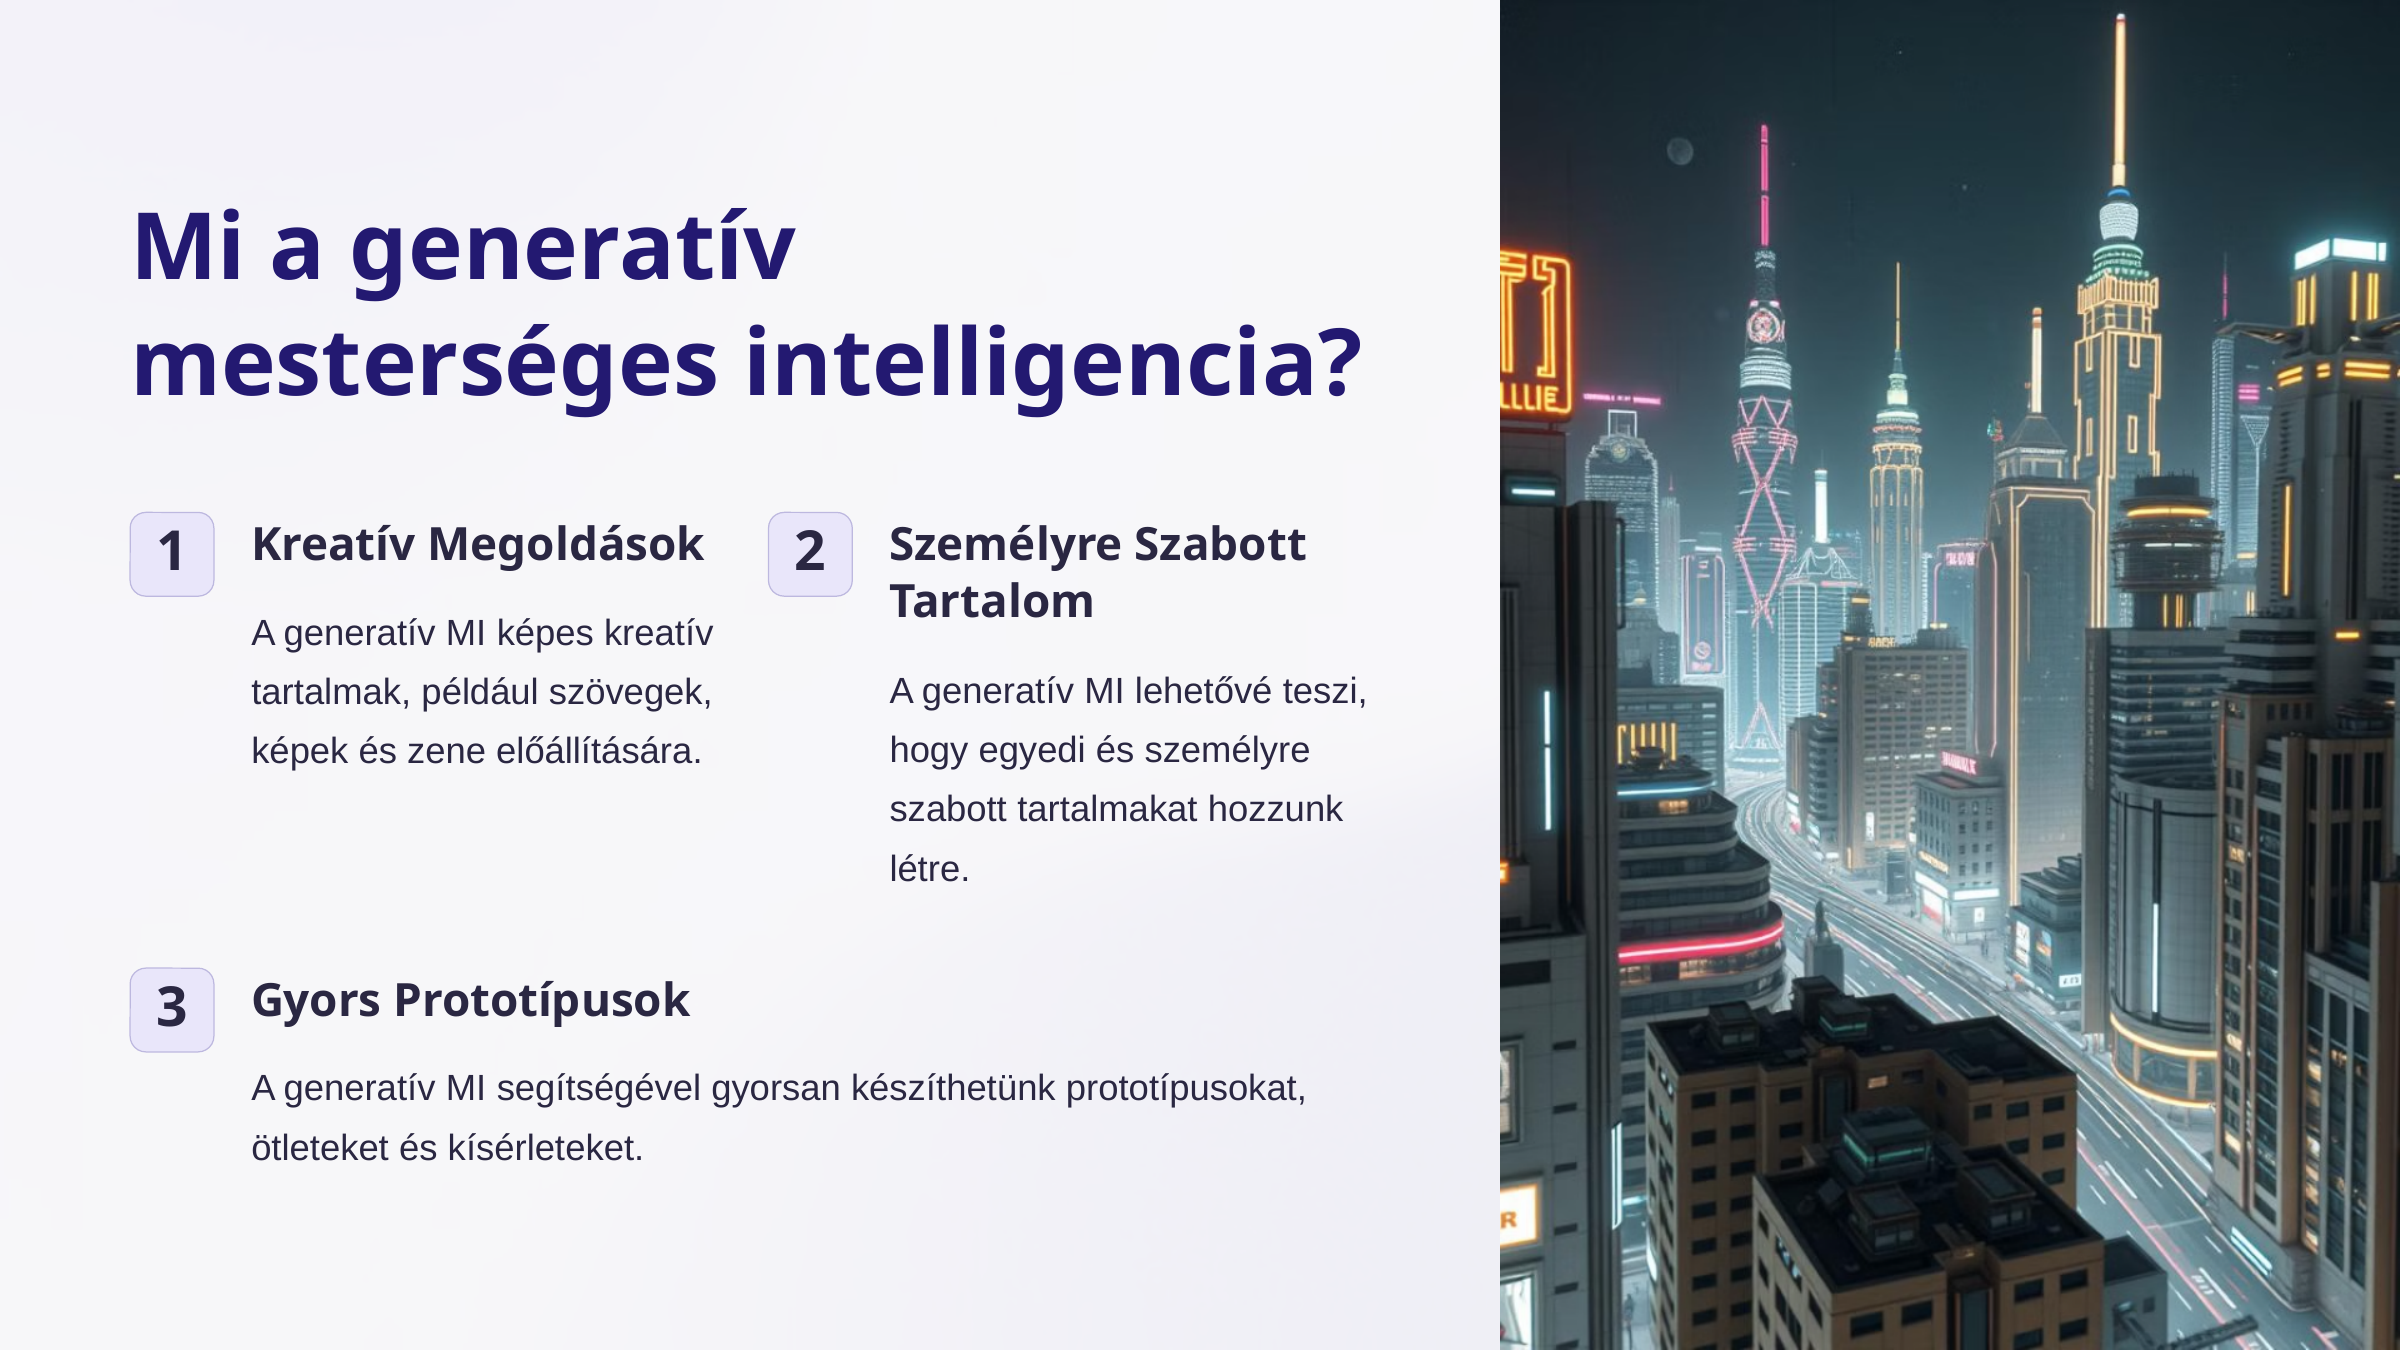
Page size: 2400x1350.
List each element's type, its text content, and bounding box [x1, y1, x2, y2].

picture [1499, 0, 2400, 1350]
text_box 3 [156, 982, 188, 1038]
text_box Mi a generatív mesterséges intelligencia? [130, 182, 1370, 415]
text_box A generatív MI lehetővé teszi, hogy egyedi és személyre szabott tartalmakat hozzunk létre. [889, 650, 1370, 890]
text_box Gyors Prototípusok [251, 968, 717, 1027]
text_box 1 [161, 526, 183, 583]
text_box A generatív MI képes kreatív tartalmak, például szövegek, képek és zene előállítására. [251, 592, 732, 772]
text_box [768, 512, 853, 597]
text_box A generatív MI segítségével gyorsan készíthetünk prototípusokat, ötleteket és kísérleteket. [251, 1048, 1370, 1168]
text_box 2 [794, 526, 827, 583]
text_box Kreatív Megoldások [251, 512, 717, 571]
text_box [130, 968, 214, 1052]
text_box Személyre Szabott Tartalom [889, 512, 1370, 629]
text_box [130, 512, 214, 597]
